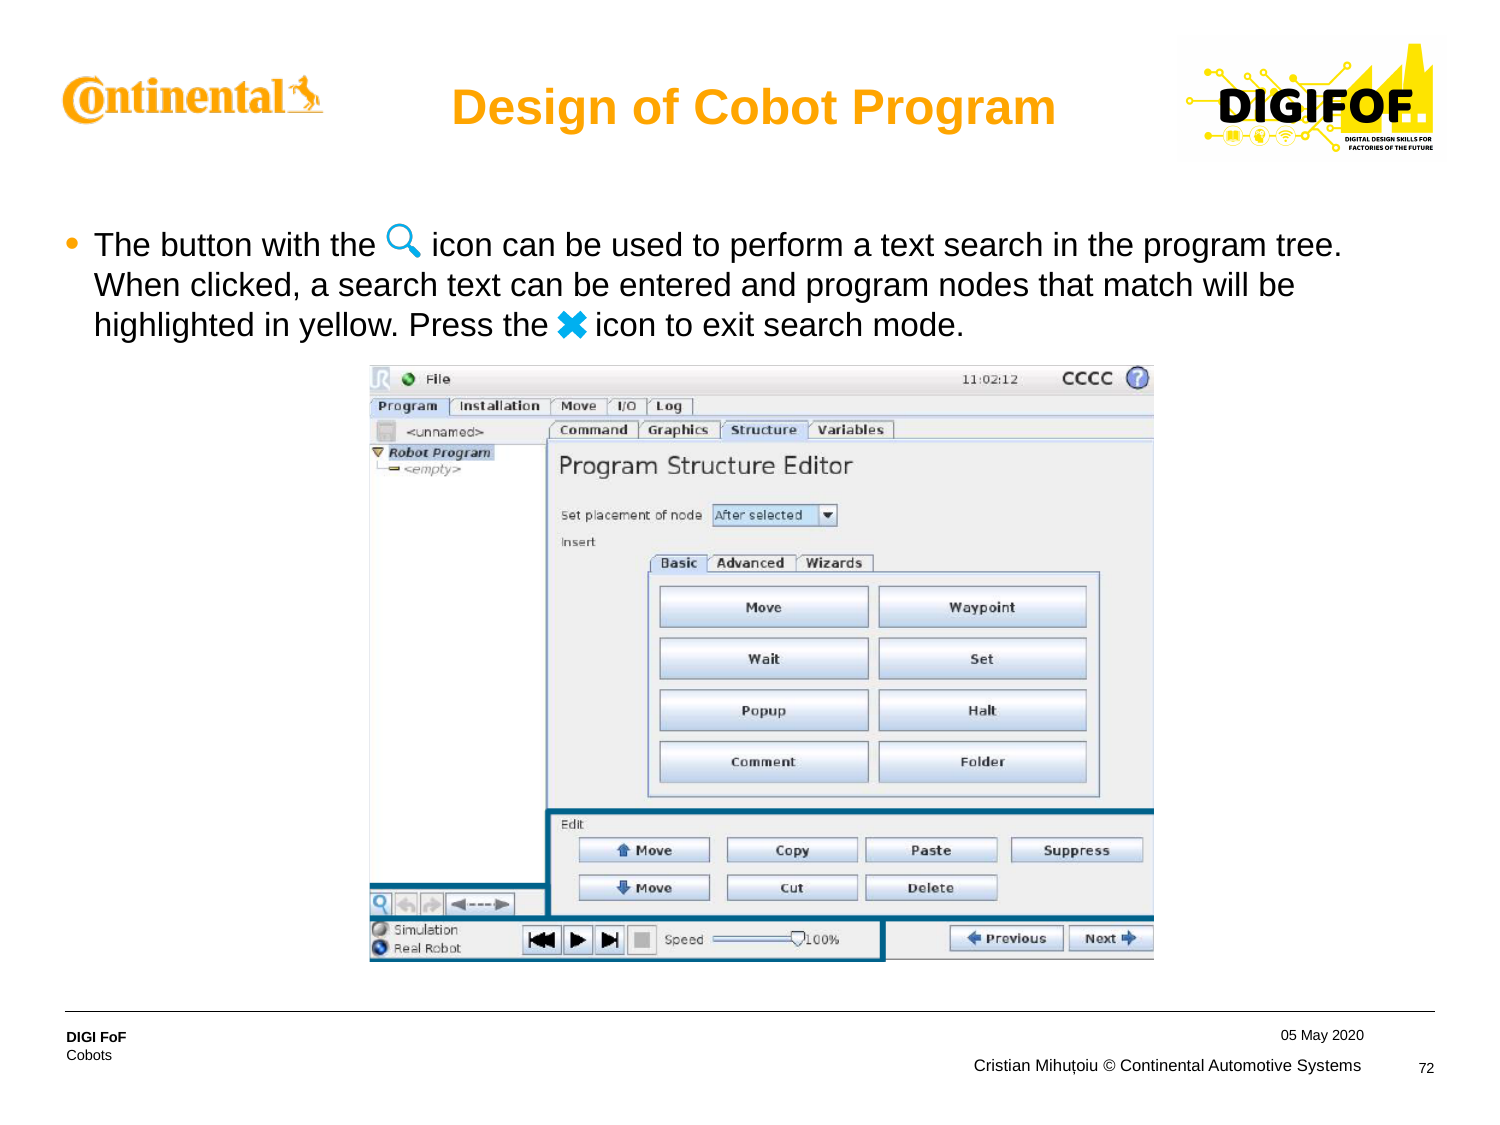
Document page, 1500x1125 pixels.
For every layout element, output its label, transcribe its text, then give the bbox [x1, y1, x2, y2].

picture [369, 922, 879, 958]
title Design of Cobot Program [360, 48, 1164, 167]
list The button with the icon can be used to perform a text search in the program tree. When clicked, a search text can be entered and program nodes that match will be highlighted in yellow. Press the icon to exit search mode. [64, 220, 1436, 965]
picture [383, 220, 424, 261]
text_box [556, 309, 588, 340]
picture [1177, 35, 1447, 162]
picture [369, 889, 545, 915]
picture [551, 815, 1155, 915]
picture [886, 922, 1155, 962]
picture [369, 364, 1155, 882]
